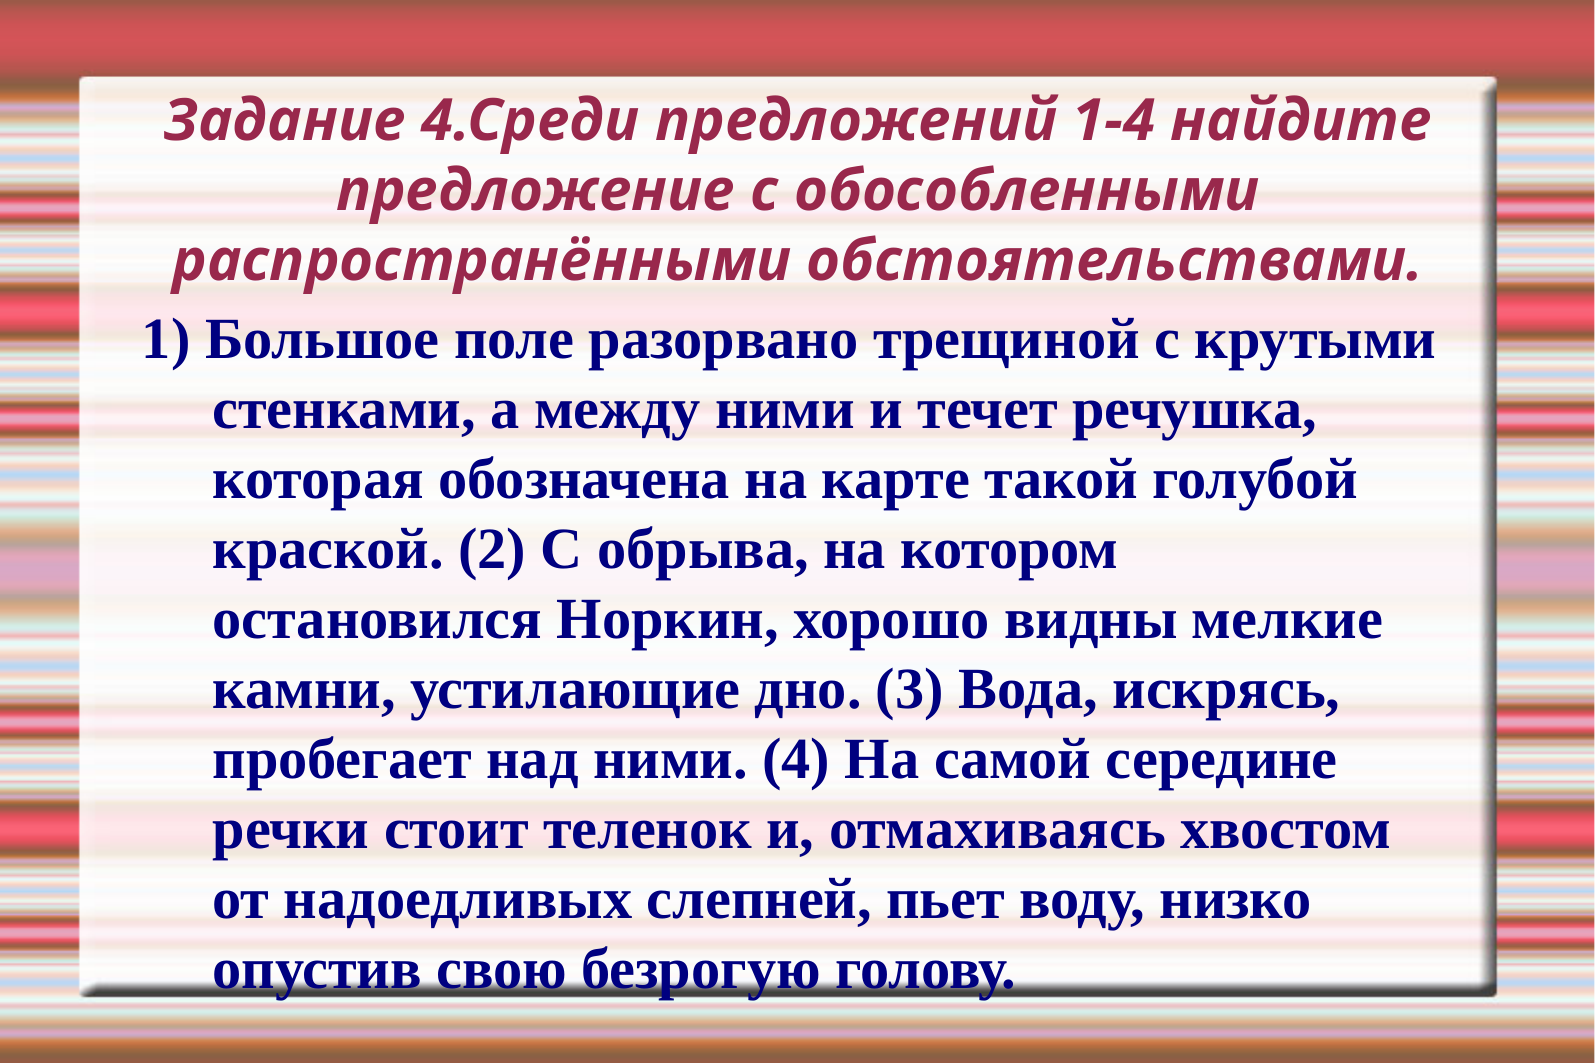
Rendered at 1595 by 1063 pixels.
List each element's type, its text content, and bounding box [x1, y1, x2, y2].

title Задание 4.Среди предложений 1-4 найдите предложение с обособленными распространёнными обстоятельствами. [117, 98, 1479, 276]
list 1) Большое поле разорвано трещиной с крутыми стенками, а между ними и течет речушка, которая обозначена на карте такой голубой краской. (2) С обрыва, на котором остановился Норкин, хорошо видны мелкие камни, устилающие дно. (3) Вода, искрясь, пробегает над ними. (4) На самой середине речки стоит теленок и, отмахиваясь хвостом от надоедливых слепней, пьет воду, низко опустив свою безрогую голову. [130, 300, 1462, 971]
picture [0, 0, 1595, 1063]
